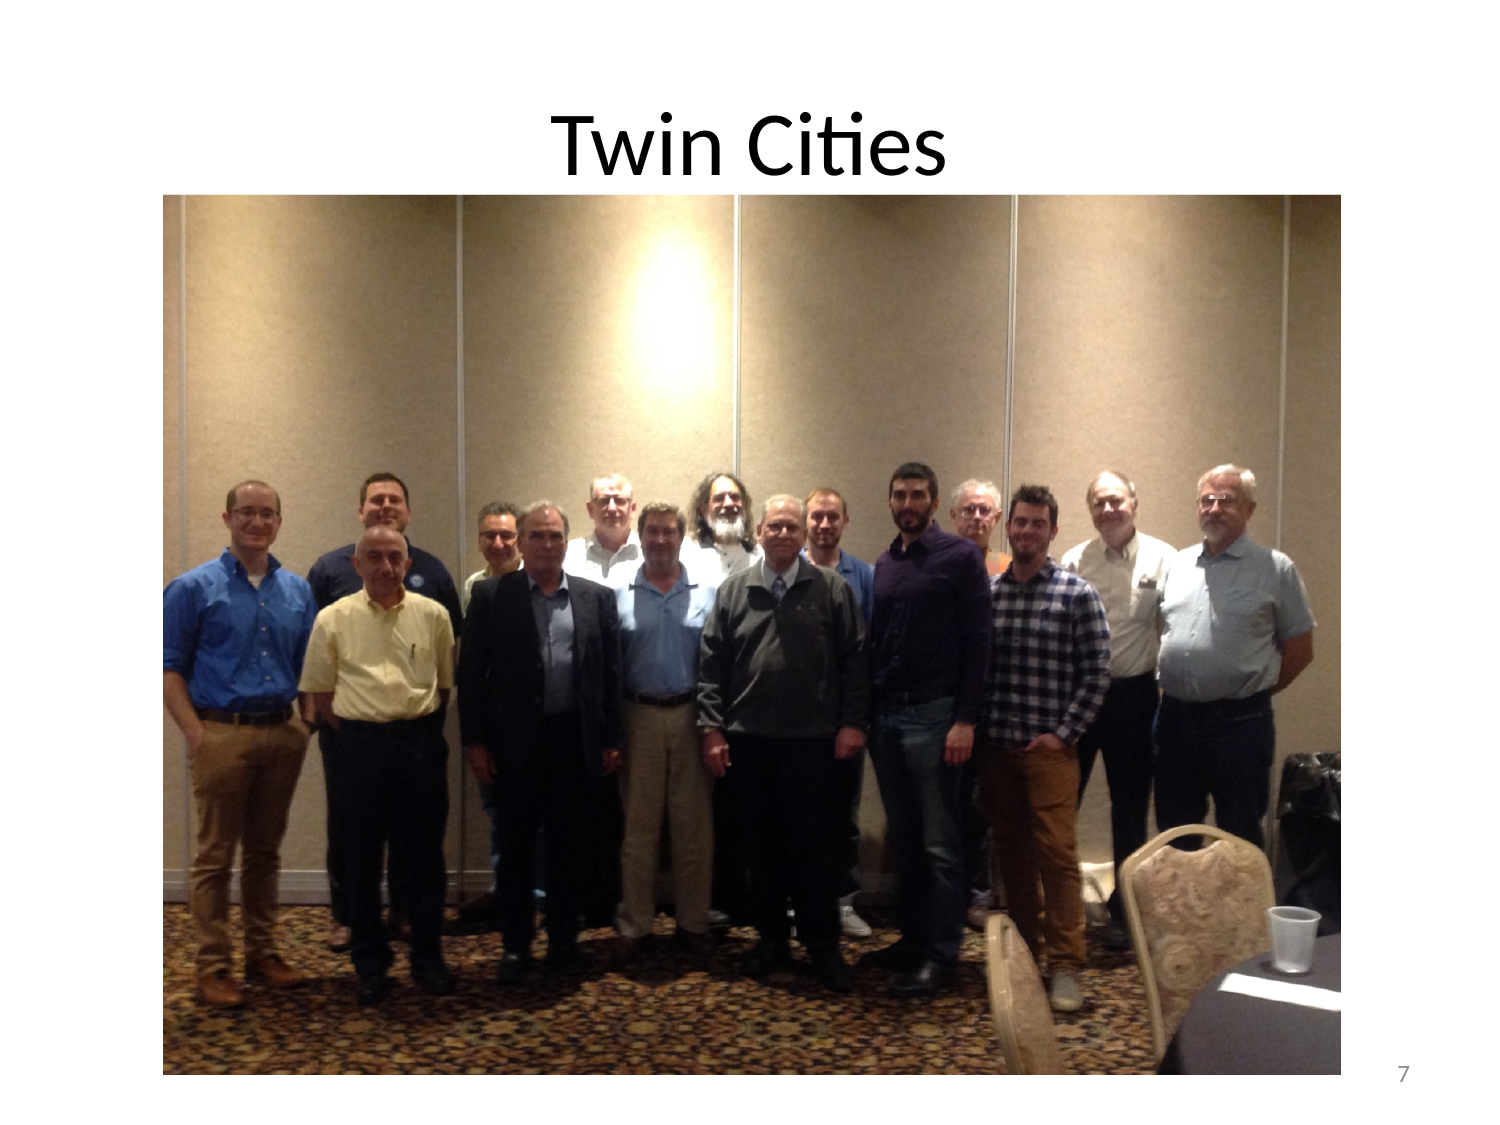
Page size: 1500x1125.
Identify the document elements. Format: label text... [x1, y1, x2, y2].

title Twin Cities [75, 45, 1425, 233]
slide_number 7 [1074, 1042, 1425, 1103]
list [162, 194, 1342, 1076]
